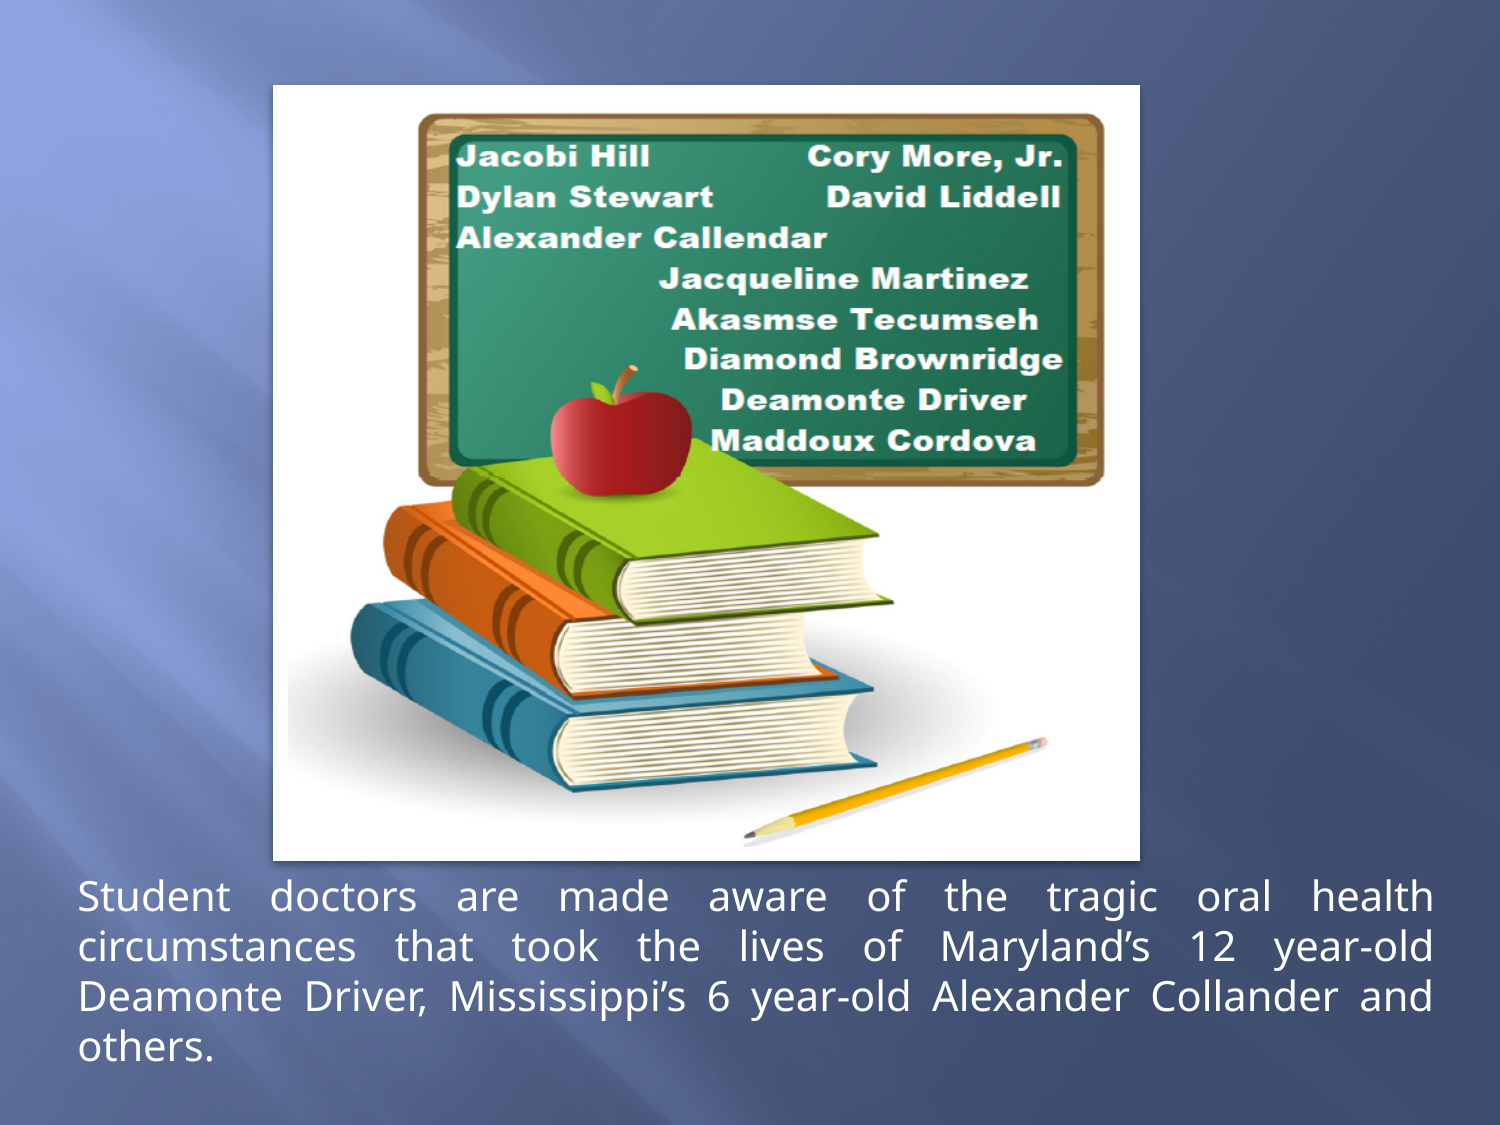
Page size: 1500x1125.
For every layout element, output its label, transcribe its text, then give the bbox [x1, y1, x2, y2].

picture [287, 99, 1126, 848]
text_box Student doctors are made aware of the tragic oral health circumstances that took the lives of Maryland’s 12 year-old Deamonte Driver, Mississippi’s 6 year-old Alexander Collander and others. [62, 862, 1450, 1078]
